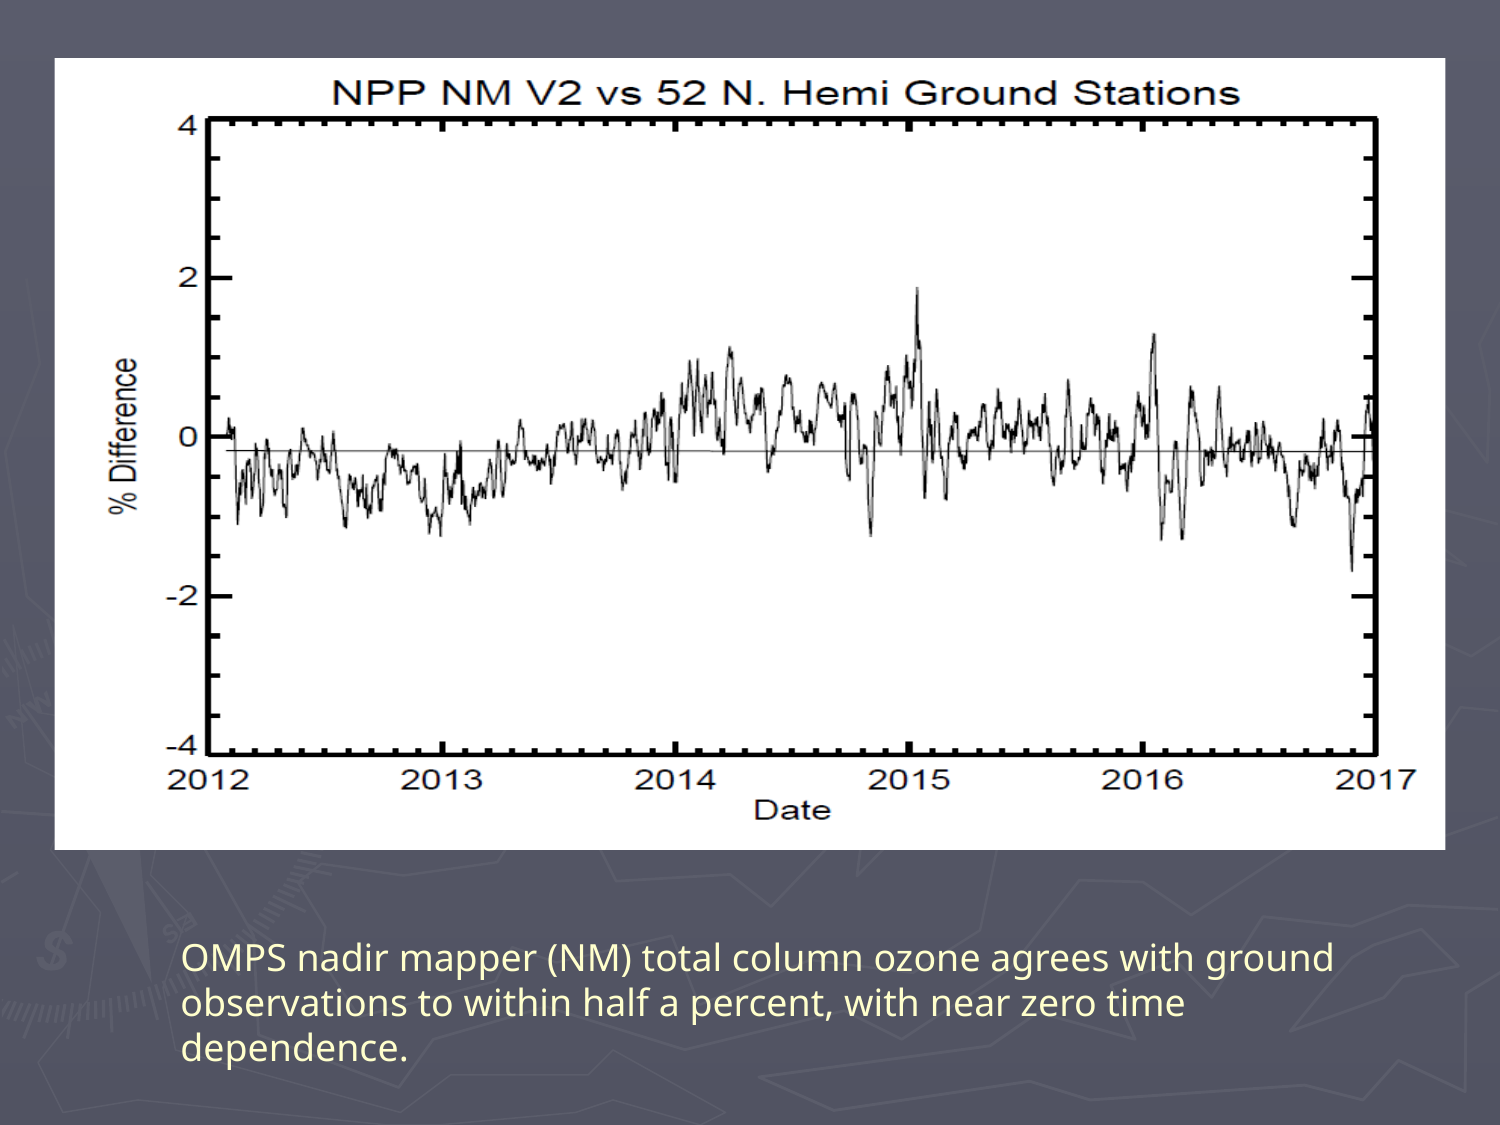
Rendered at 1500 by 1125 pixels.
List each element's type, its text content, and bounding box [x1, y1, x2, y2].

text_box OMPS nadir mapper (NM) total column ozone agrees with ground observations to within half a percent, with near zero time dependence. [165, 926, 1377, 1077]
picture [54, 58, 1446, 851]
